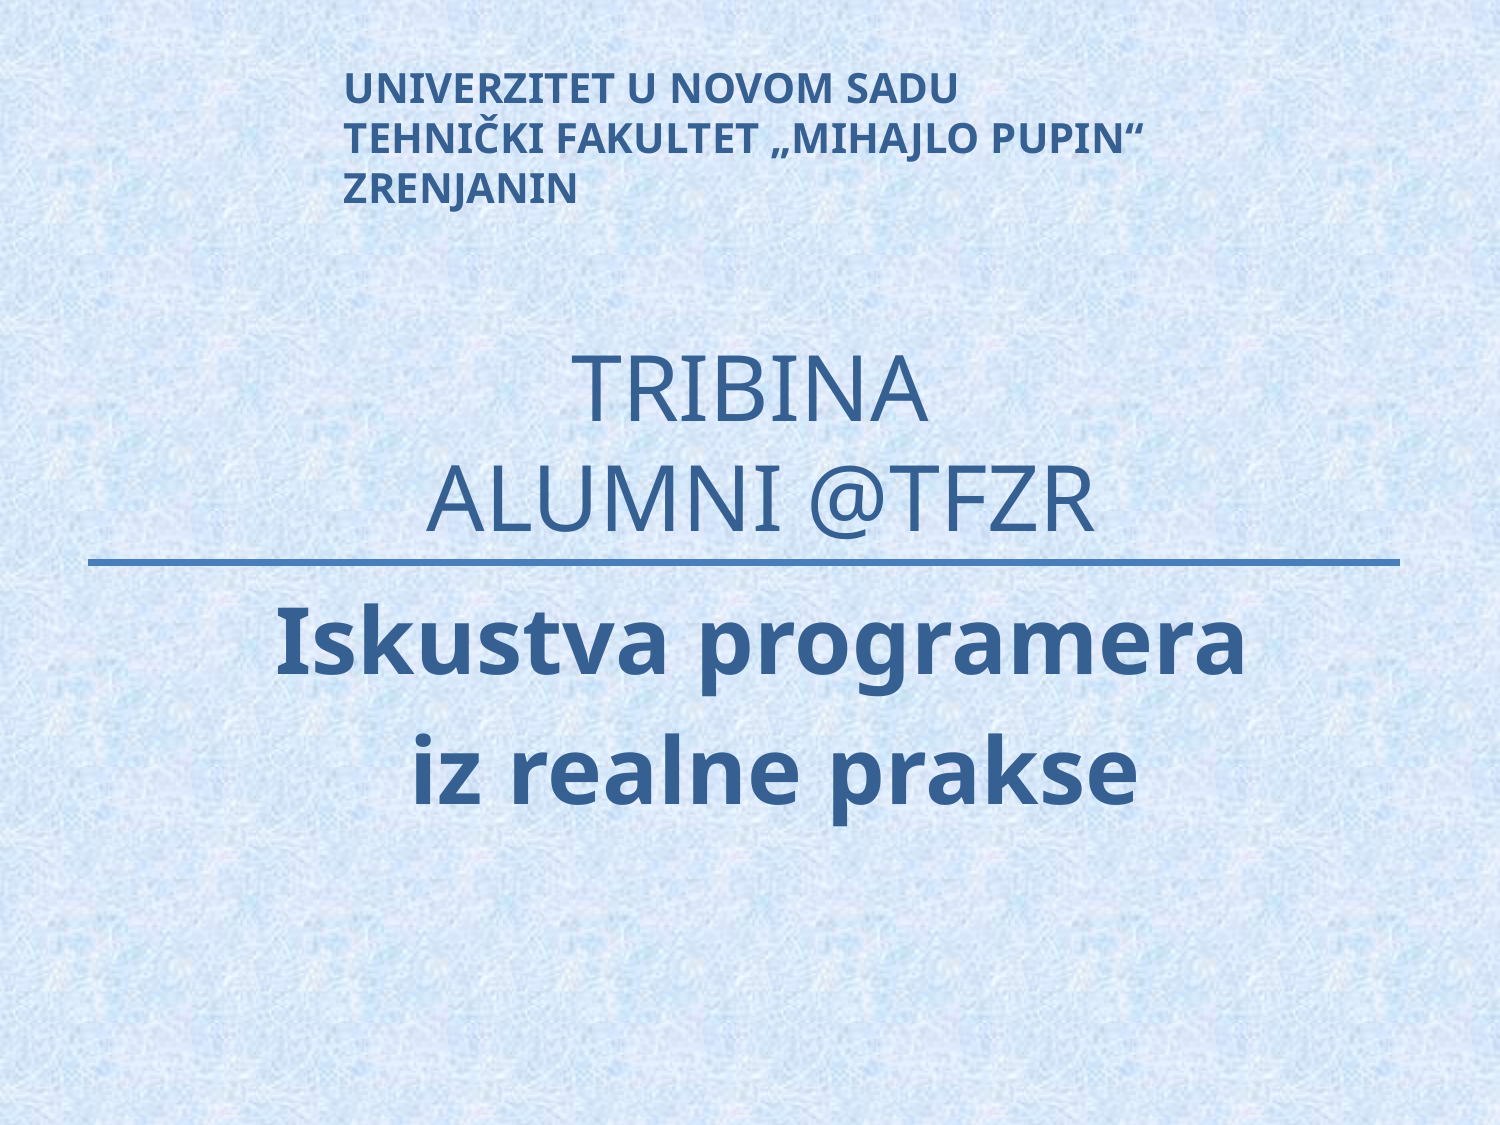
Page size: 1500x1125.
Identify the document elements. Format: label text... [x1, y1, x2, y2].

text_box UNIVERZITET U NOVOM SADU TEHNIČKI FAKULTET „MIHAJLO PUPIN“ ZRENJANIN [329, 54, 1159, 220]
picture [0, 0, 1500, 1125]
title TRIBINA ALUMNI @TFZR [124, 319, 1400, 559]
subtitle Iskustva programera iz realne prakse [250, 574, 1301, 862]
